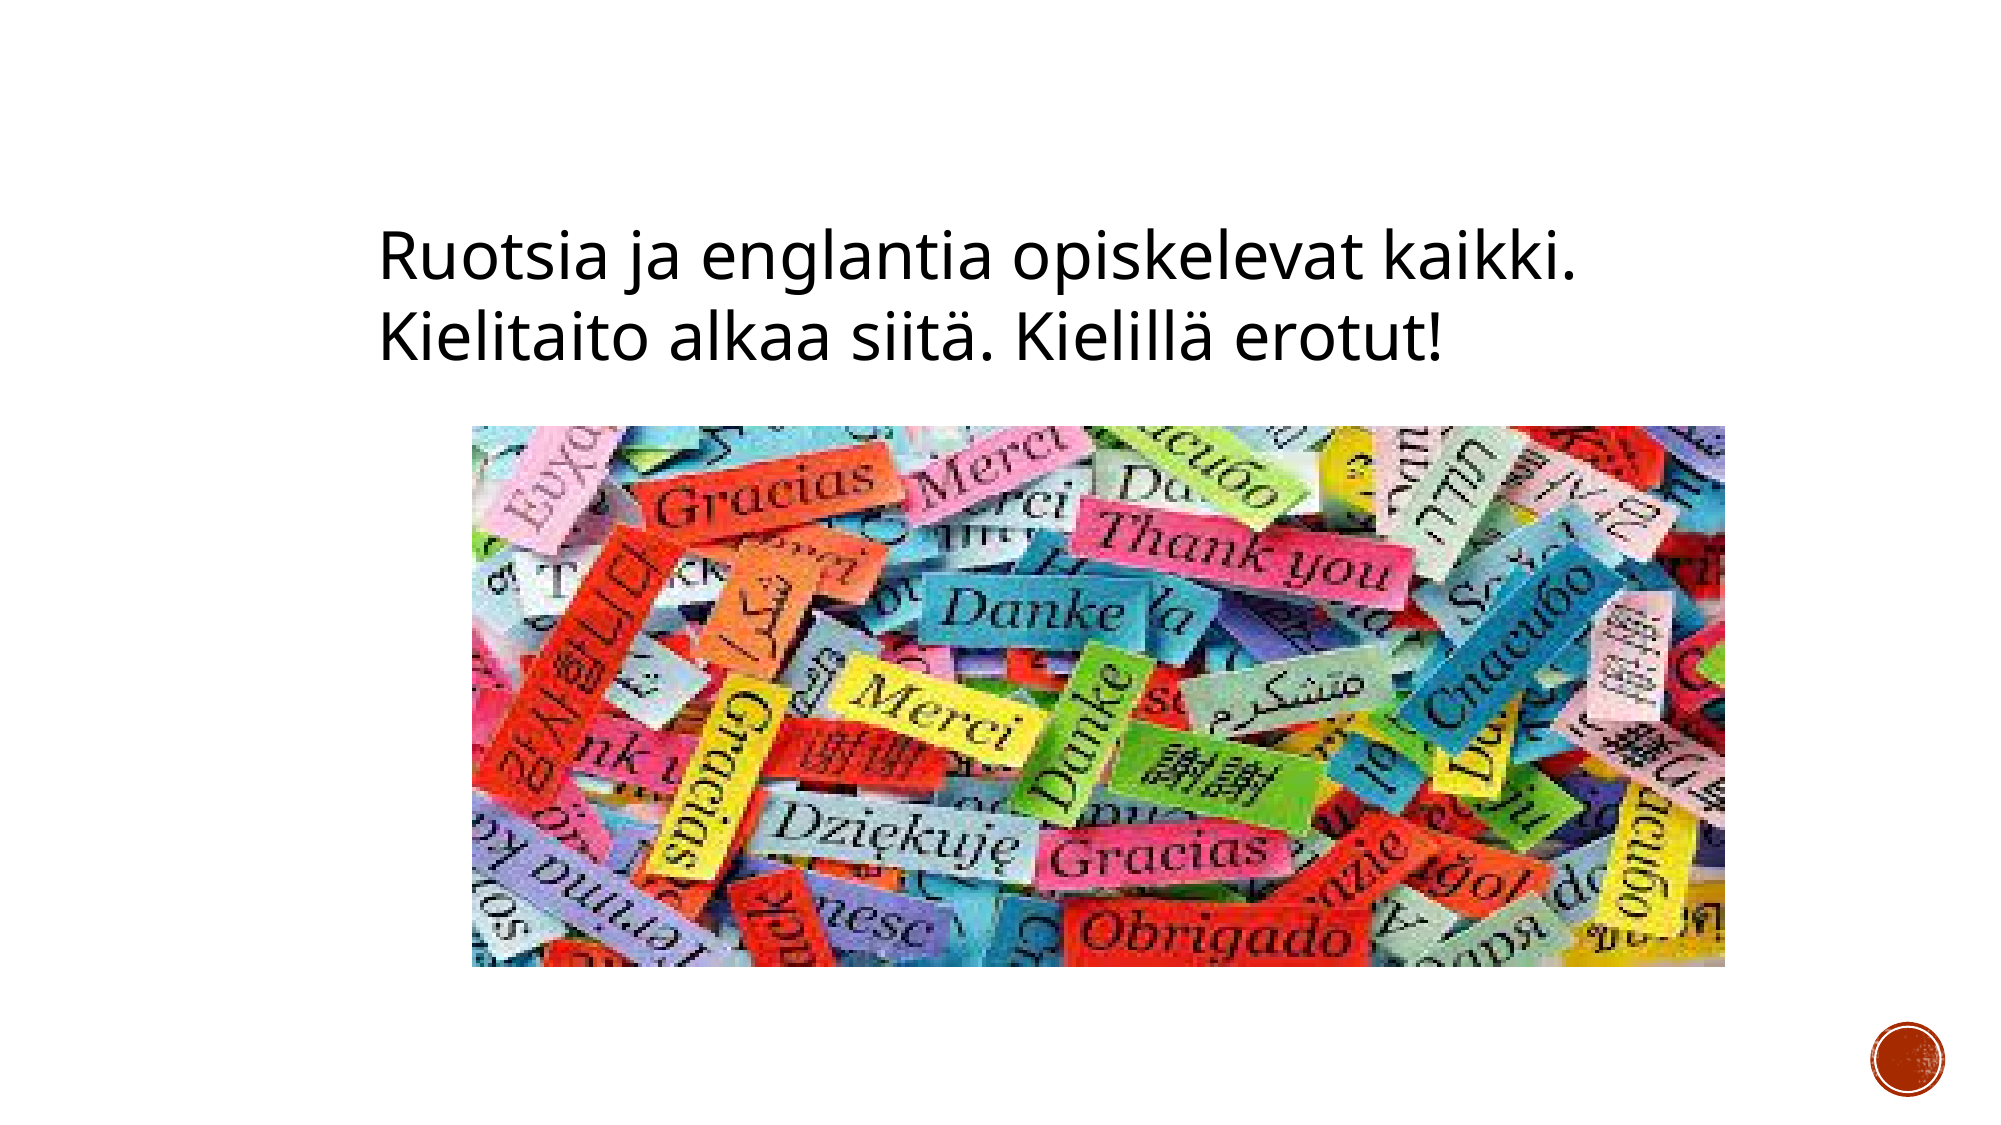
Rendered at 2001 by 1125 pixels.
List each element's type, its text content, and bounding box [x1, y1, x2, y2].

text_box Ruotsia ja englantia opiskelevat kaikki. Kielitaito alkaa siitä. Kielillä erotut! [362, 205, 1733, 381]
picture [473, 427, 1725, 967]
